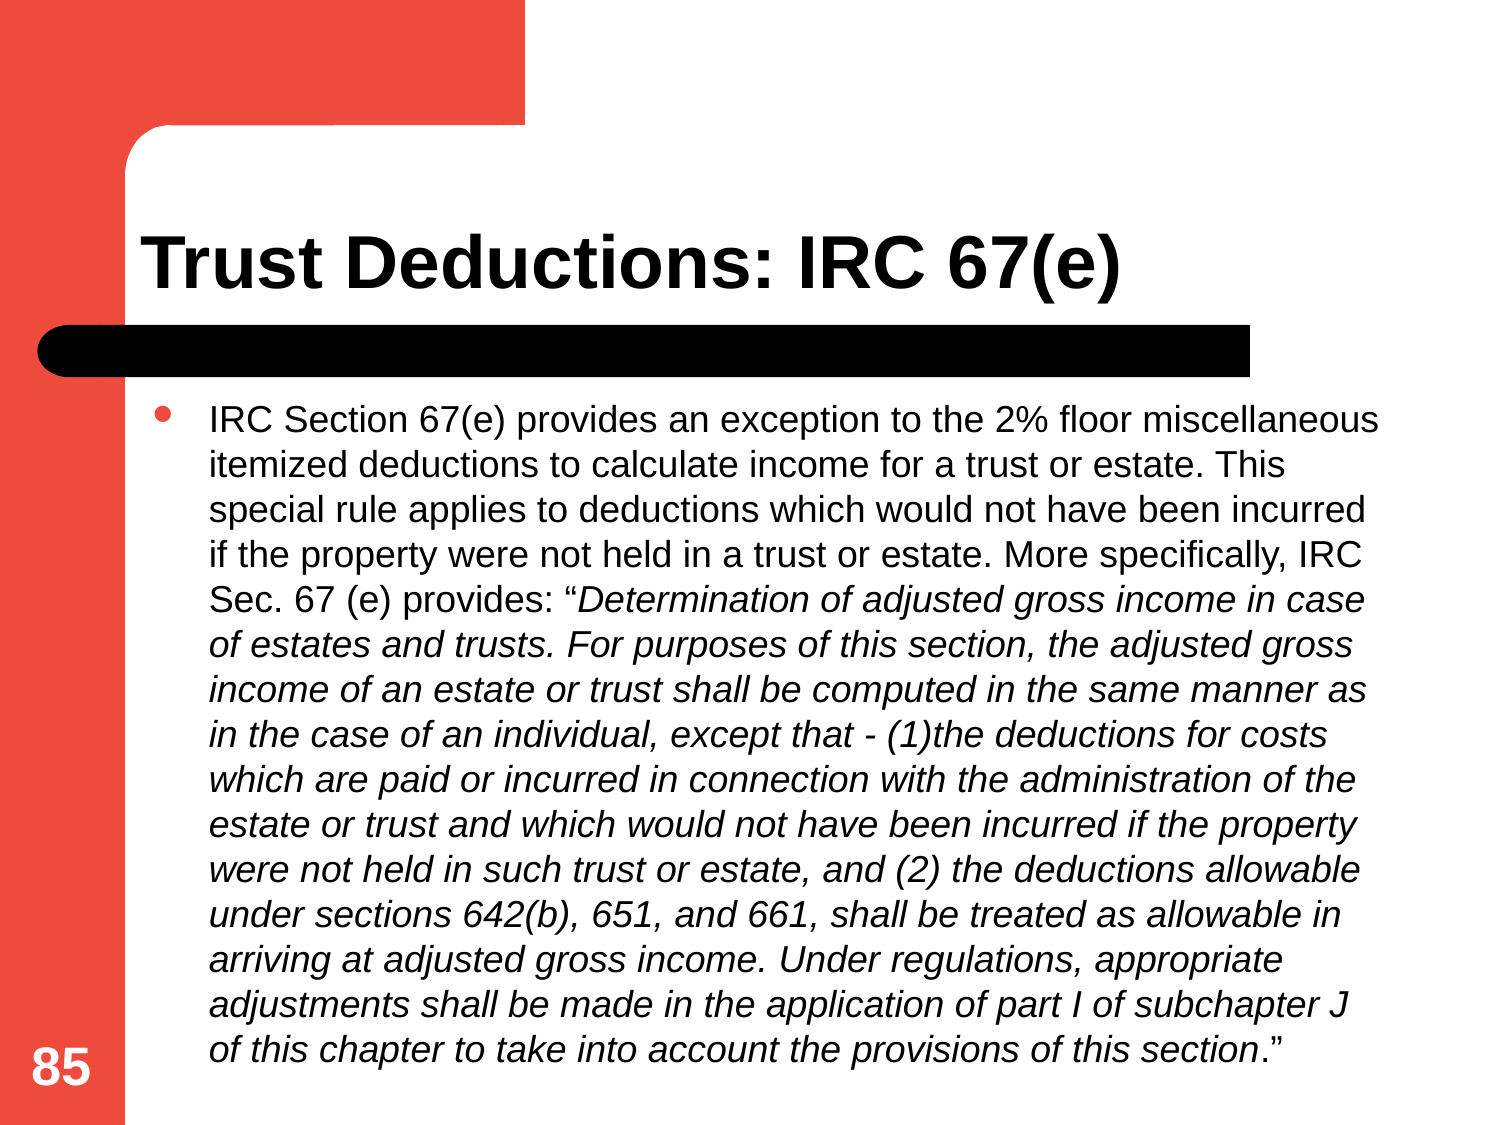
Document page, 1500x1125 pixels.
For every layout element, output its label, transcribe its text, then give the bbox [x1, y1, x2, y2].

slide_number 85 [13, 1023, 111, 1105]
title Trust Deductions: IRC 67(e) [125, 125, 1425, 313]
list IRC Section 67(e) provides an exception to the 2% floor miscellaneous itemized deductions to calculate income for a trust or estate. This special rule applies to deductions which would not have been incurred if the property were not held in a trust or estate. More specifically, IRC Sec. 67 (e) provides: “Determination of adjusted gross income in case of estates and trusts. For purposes of this section, the adjusted gross income of an estate or trust shall be computed in the same manner as in the case of an individual, except that - (1)the deductions for costs which are paid or incurred in connection with the administration of the estate or trust and which would not have been incurred if the property were not held in such trust or estate, and (2) the deductions allowable under sections 642(b), 651, and 661, shall be treated as allowable in arriving at adjusted gross income. Under regulations, appropriate adjustments shall be made in the application of part I of subchapter J of this chapter to take into account the provisions of this section.” [137, 387, 1400, 999]
